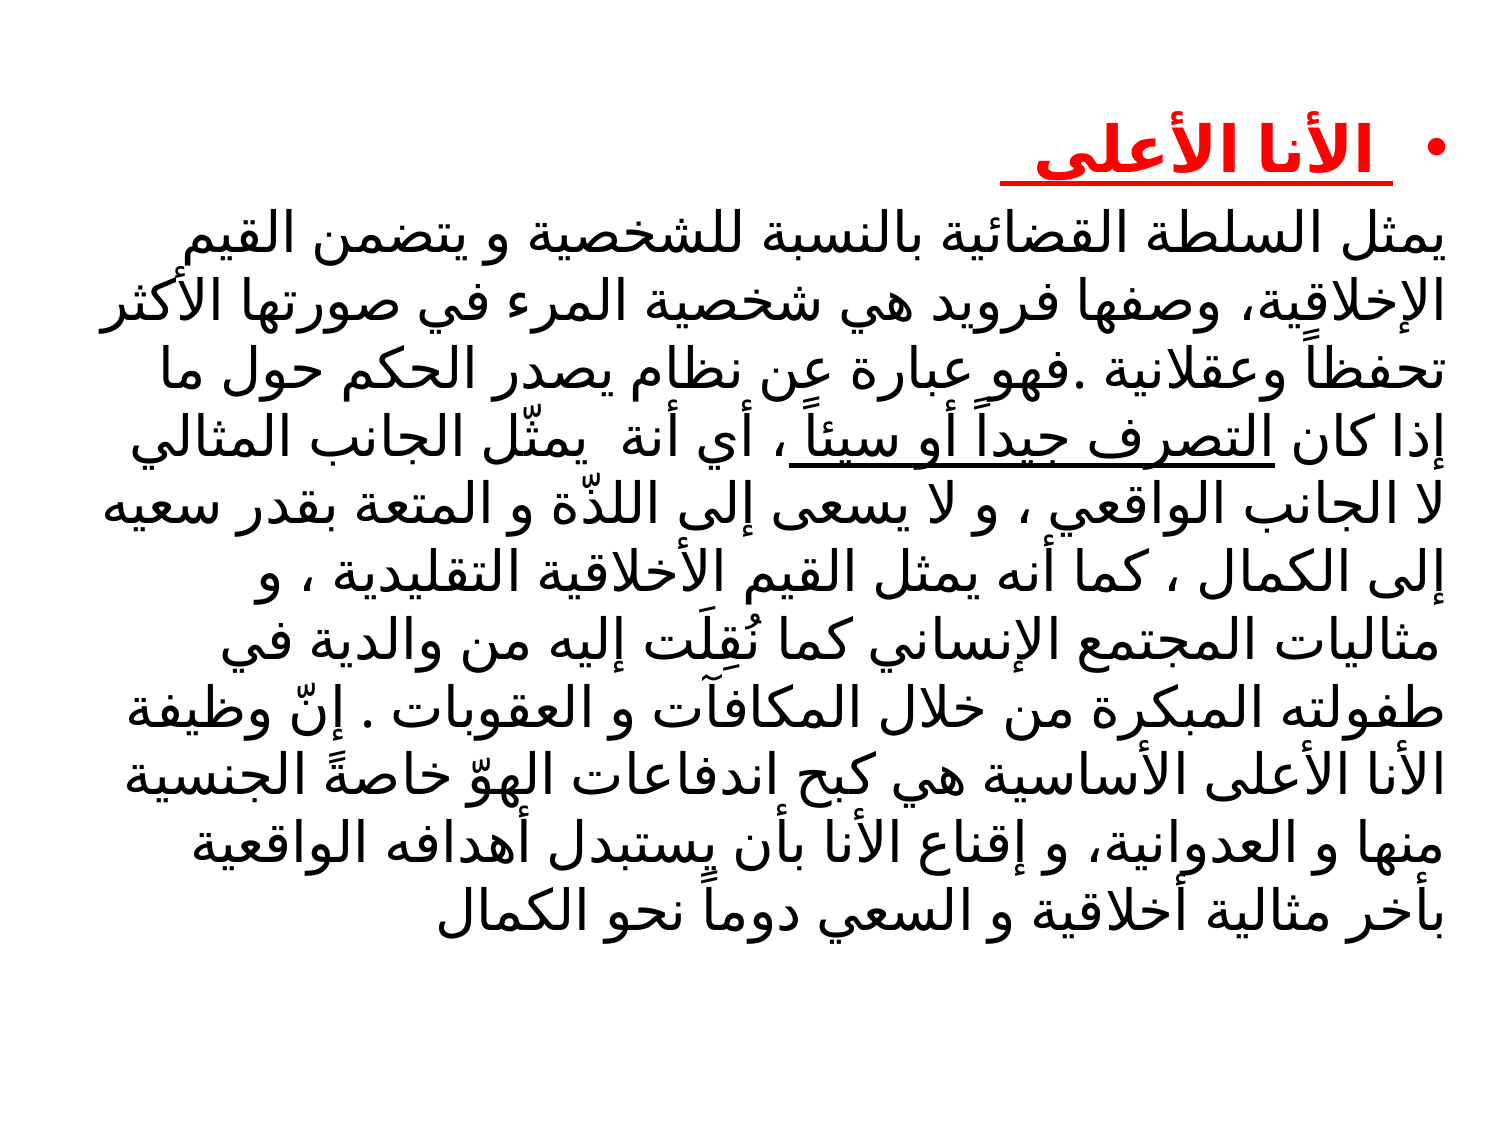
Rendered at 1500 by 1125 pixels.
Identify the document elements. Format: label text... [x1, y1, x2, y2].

list الأنا الأعلى يمثل السلطة القضائية بالنسبة للشخصية و يتضمن القيم الإخلاقية، وصفها فرويد هي شخصية المرء في صورتها الأكثر تحفظاً وعقلانية .فهو عبارة عن نظام يصدر الحكم حول ما إذا كان التصرف جيداً أو سيئاً ، أي أنة يمثّل الجانب المثالي لا الجانب الواقعي ، و لا يسعى إلى اللذّة و المتعة بقدر سعيه إلى الكمال ، كما أنه يمثل القيم الأخلاقية التقليدية ، و مثاليات المجتمع الإنساني كما نُقِلَت إليه من والدية في طفولته المبكرة من خلال المكافآت و العقوبات . إنّ وظيفة الأنا الأعلى الأساسية هي كبح اندفاعات الهوّ خاصةً الجنسية منها و العدوانية، و إقناع الأنا بأن يستبدل أهدافه الواقعية بأخر مثالية أخلاقية و السعي دوماً نحو الكمال [75, 99, 1463, 1005]
